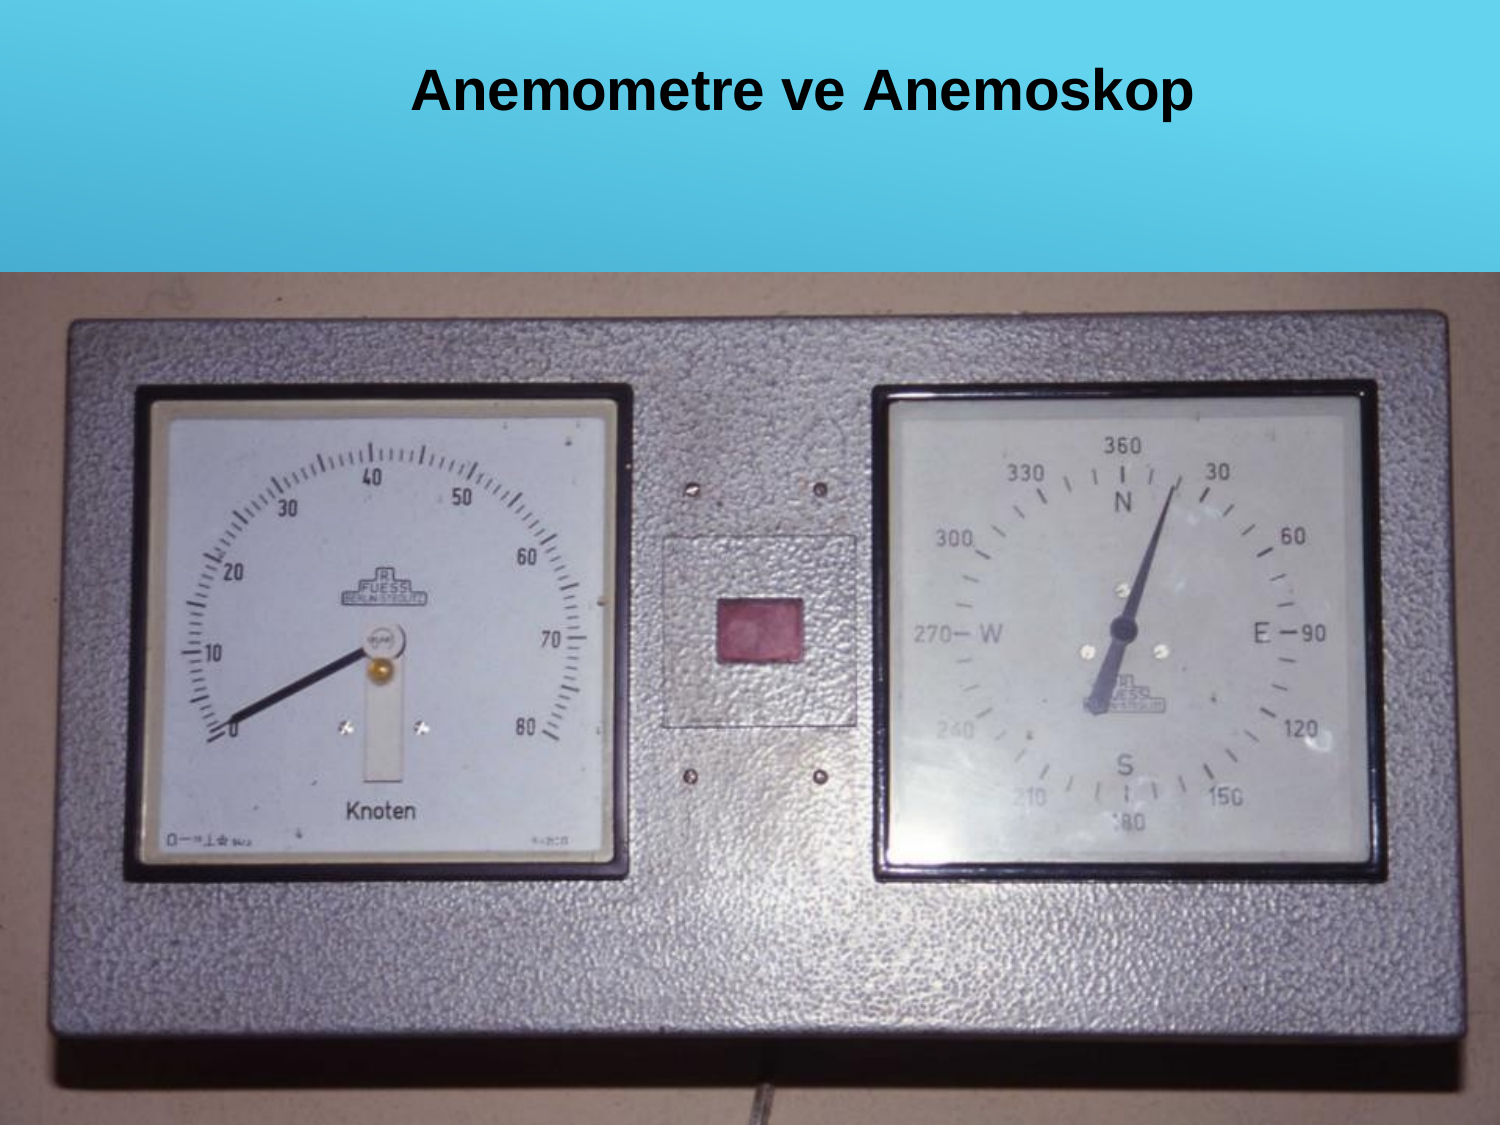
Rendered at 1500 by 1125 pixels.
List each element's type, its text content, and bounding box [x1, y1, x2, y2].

title Anemometre ve Anemoskop [408, 49, 1199, 240]
picture [0, 0, 1500, 272]
text_box [0, 272, 1500, 1125]
